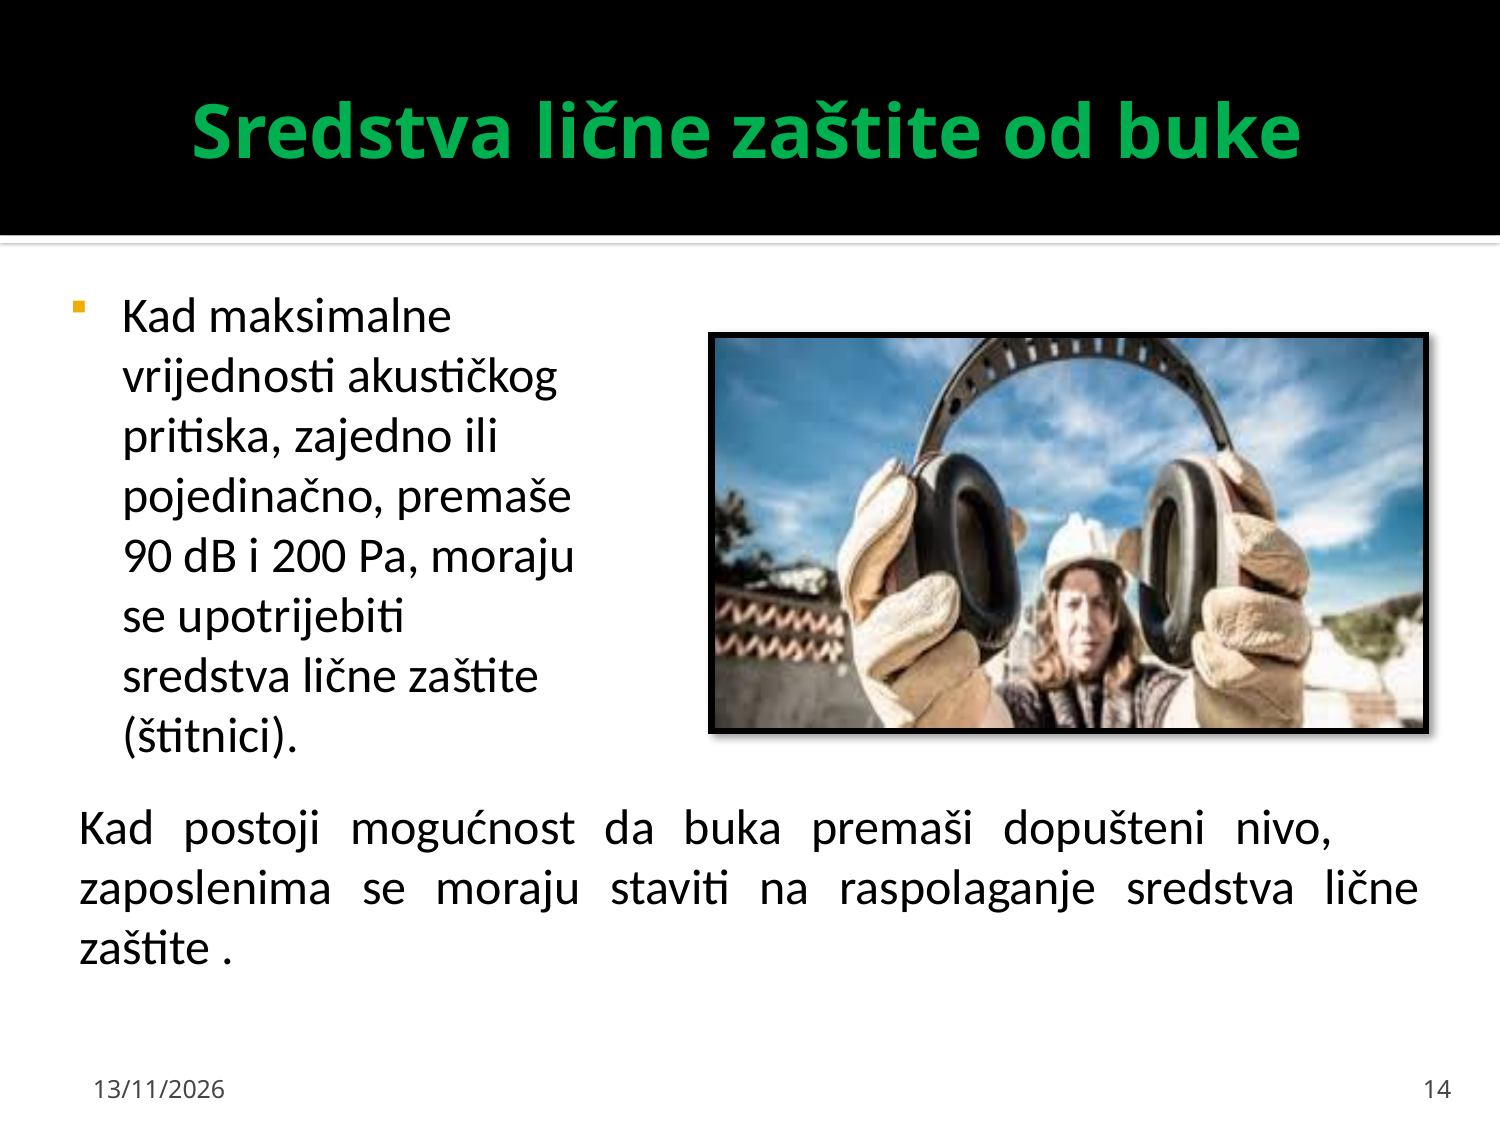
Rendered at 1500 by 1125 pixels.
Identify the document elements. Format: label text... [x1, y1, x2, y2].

text_box Kad postoji mogućnost da buka premaši dopušteni nivo, zaposlenima se moraju staviti na raspolaganje sredstva lične zaštite . [64, 786, 1436, 982]
slide_number 14 [1345, 1062, 1467, 1108]
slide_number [75, 1062, 425, 1108]
picture [714, 338, 1424, 728]
title Sredstva lične zaštite od buke [41, 25, 1447, 231]
list Kad maksimalne vrijednosti akustičkog pritiska, zajedno ili pojedinačno, premaše 90 dB i 200 Pa, moraju se upotrijebiti sredstva lične zaštite (štitnici). [41, 267, 597, 835]
